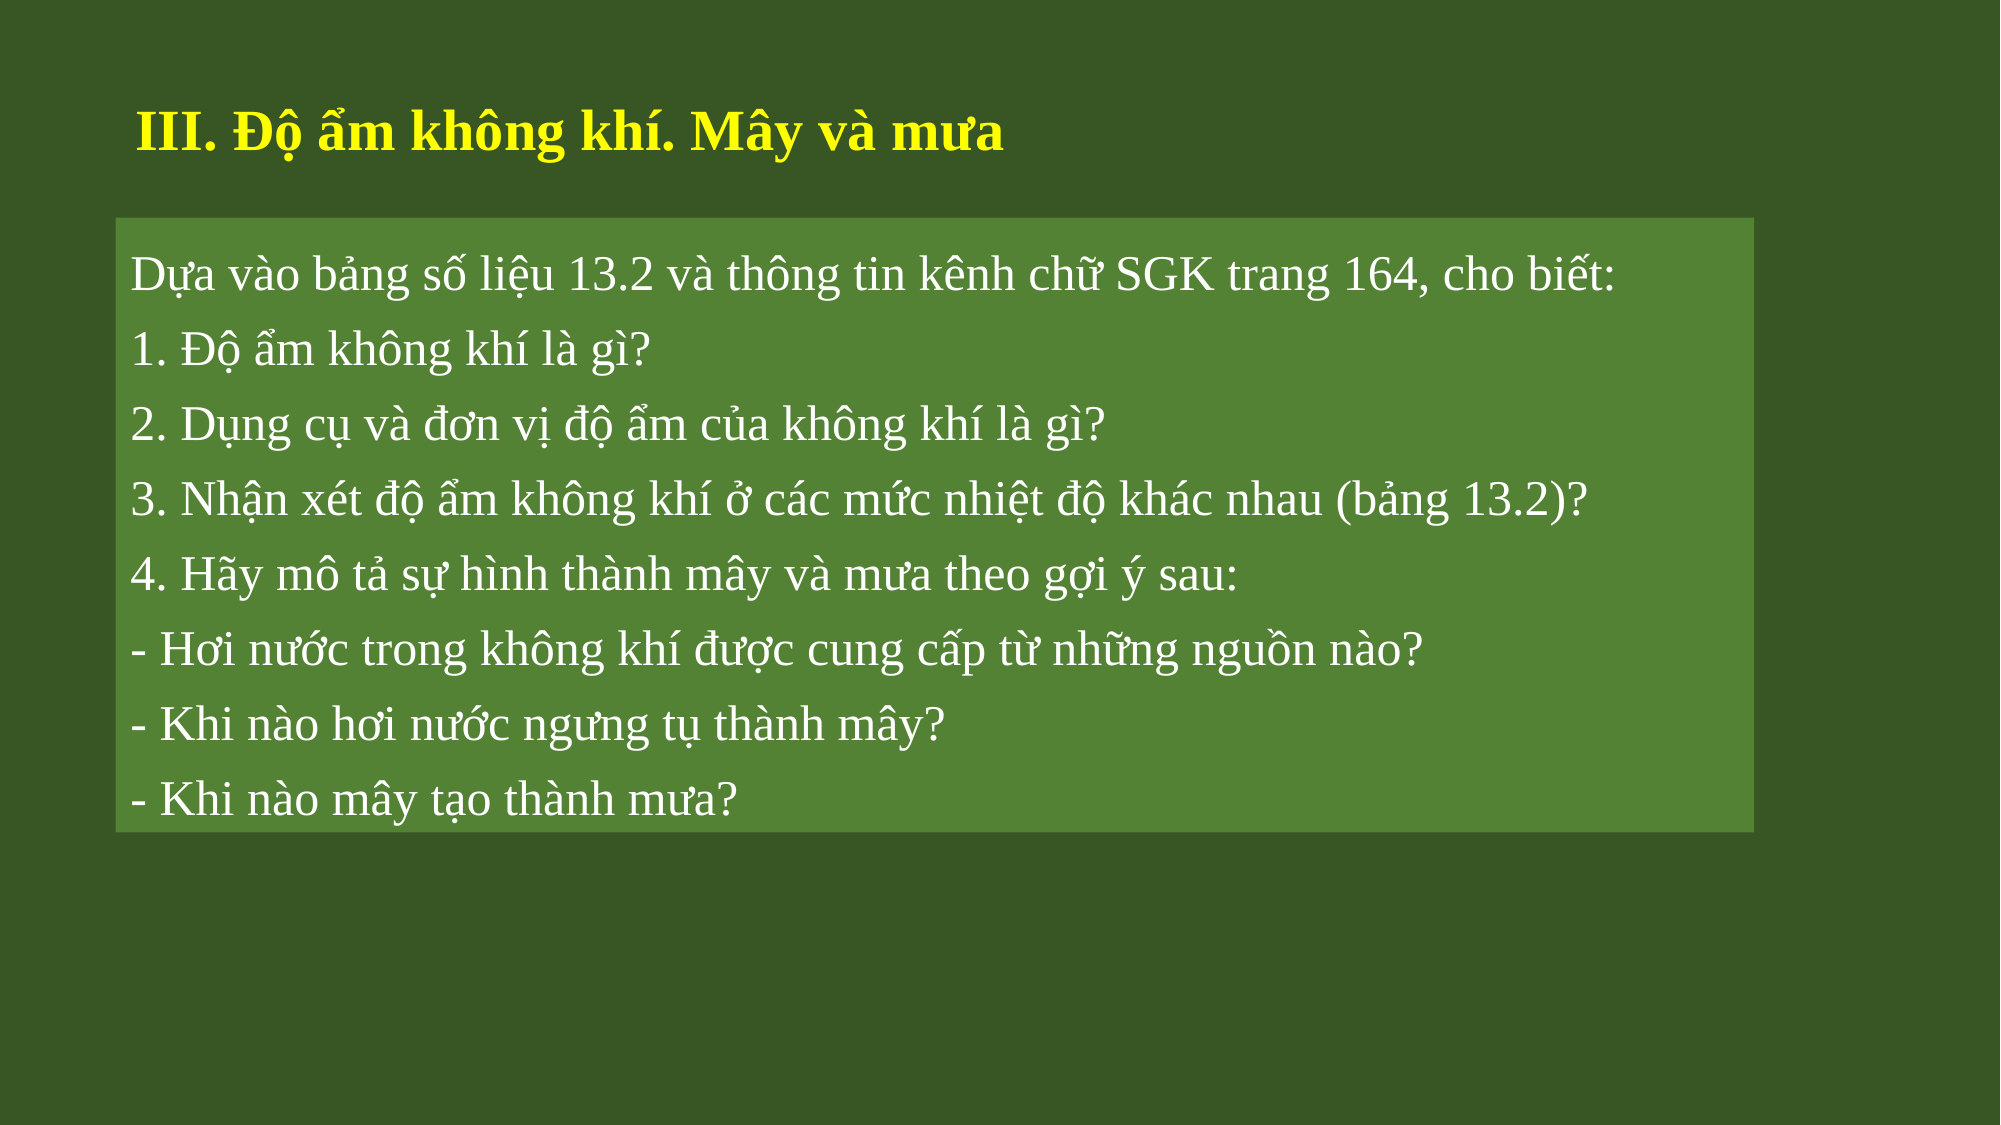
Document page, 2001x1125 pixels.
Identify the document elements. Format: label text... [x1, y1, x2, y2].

text_box Dựa vào bảng số liệu 13.2 và thông tin kênh chữ SGK trang 164, cho biết: 1. Độ ẩm không khí là gì? 2. Dụng cụ và đơn vị độ ẩm của không khí là gì? 3. Nhận xét độ ẩm không khí ở các mức nhiệt độ khác nhau (bảng 13.2)? 4. Hãy mô tả sự hình thành mây và mưa theo gợi ý sau: - Hơi nước trong không khí được cung cấp từ những nguồn nào? - Khi nào hơi nước ngưng tụ thành mây? - Khi nào mây tạo thành mưa? [115, 217, 1755, 833]
text_box III. Độ ẩm không khí. Mây và mưa [120, 84, 1035, 170]
